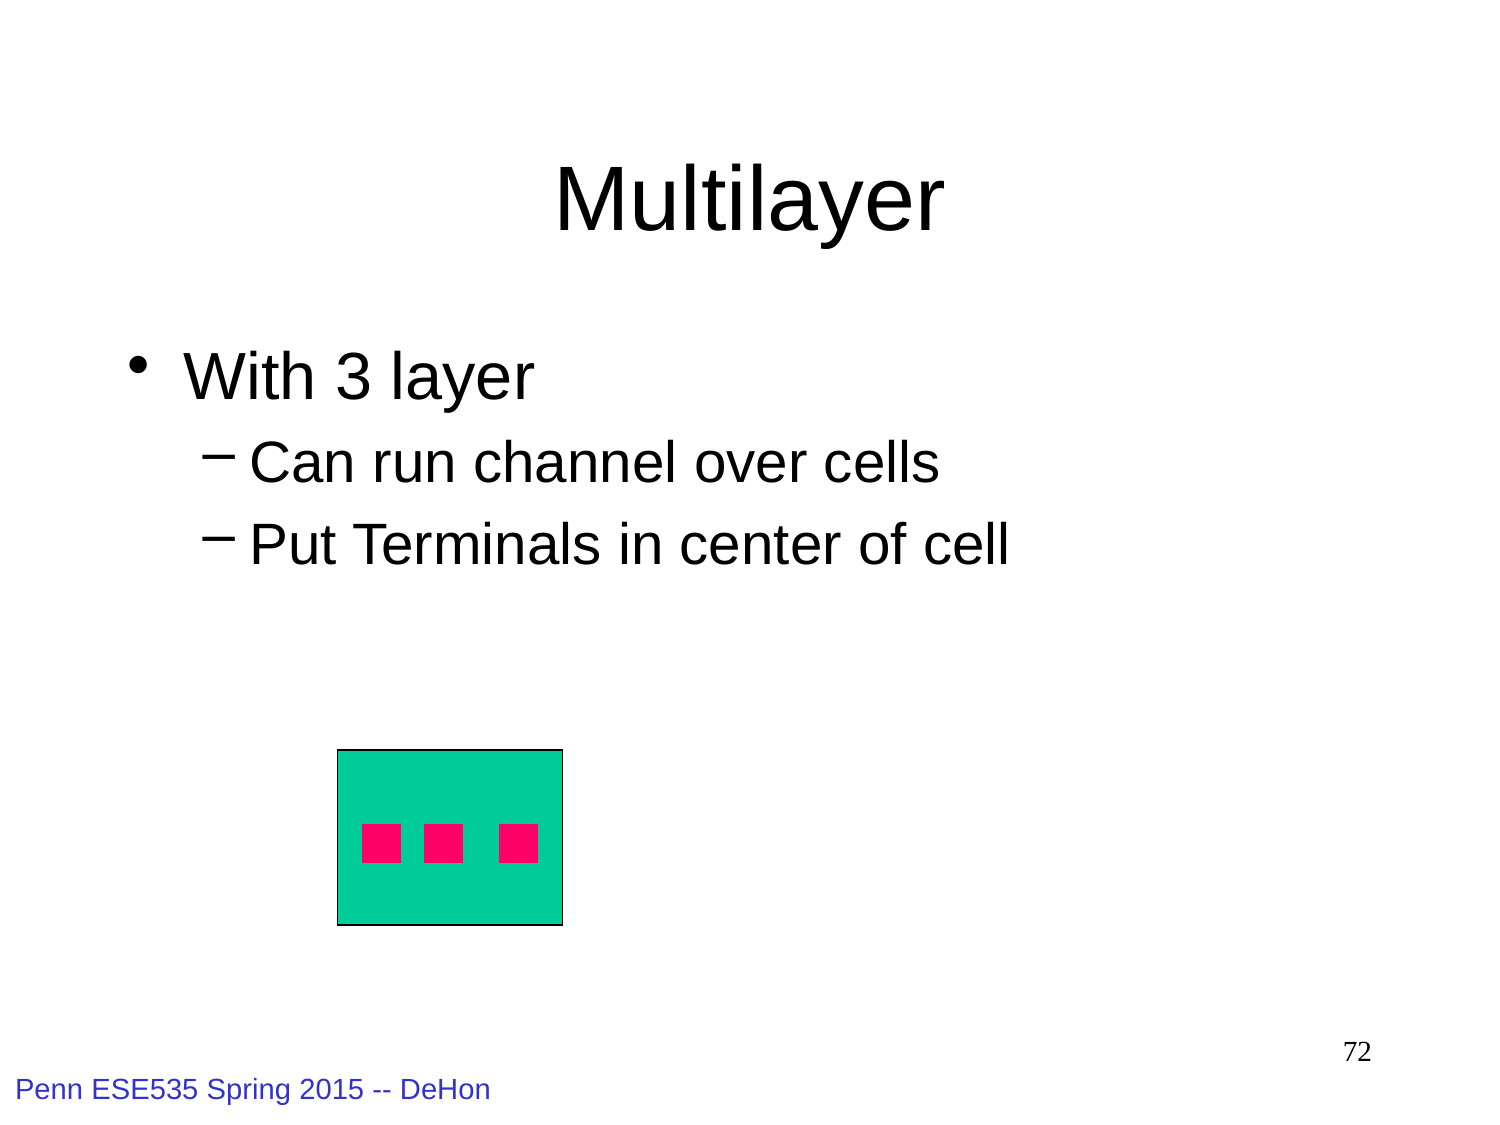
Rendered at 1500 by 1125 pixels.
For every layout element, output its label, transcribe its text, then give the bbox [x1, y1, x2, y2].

text_box [337, 750, 563, 925]
slide_number Penn ESE535 Spring 2015 -- DeHon [0, 1062, 576, 1125]
text_box [500, 825, 538, 863]
text_box [362, 825, 400, 863]
text_box [425, 825, 463, 863]
title Multilayer [112, 99, 1388, 288]
slide_number 72 [1074, 1024, 1388, 1101]
list With 3 layer Can run channel over cells Put Terminals in center of cell [112, 324, 1388, 1001]
